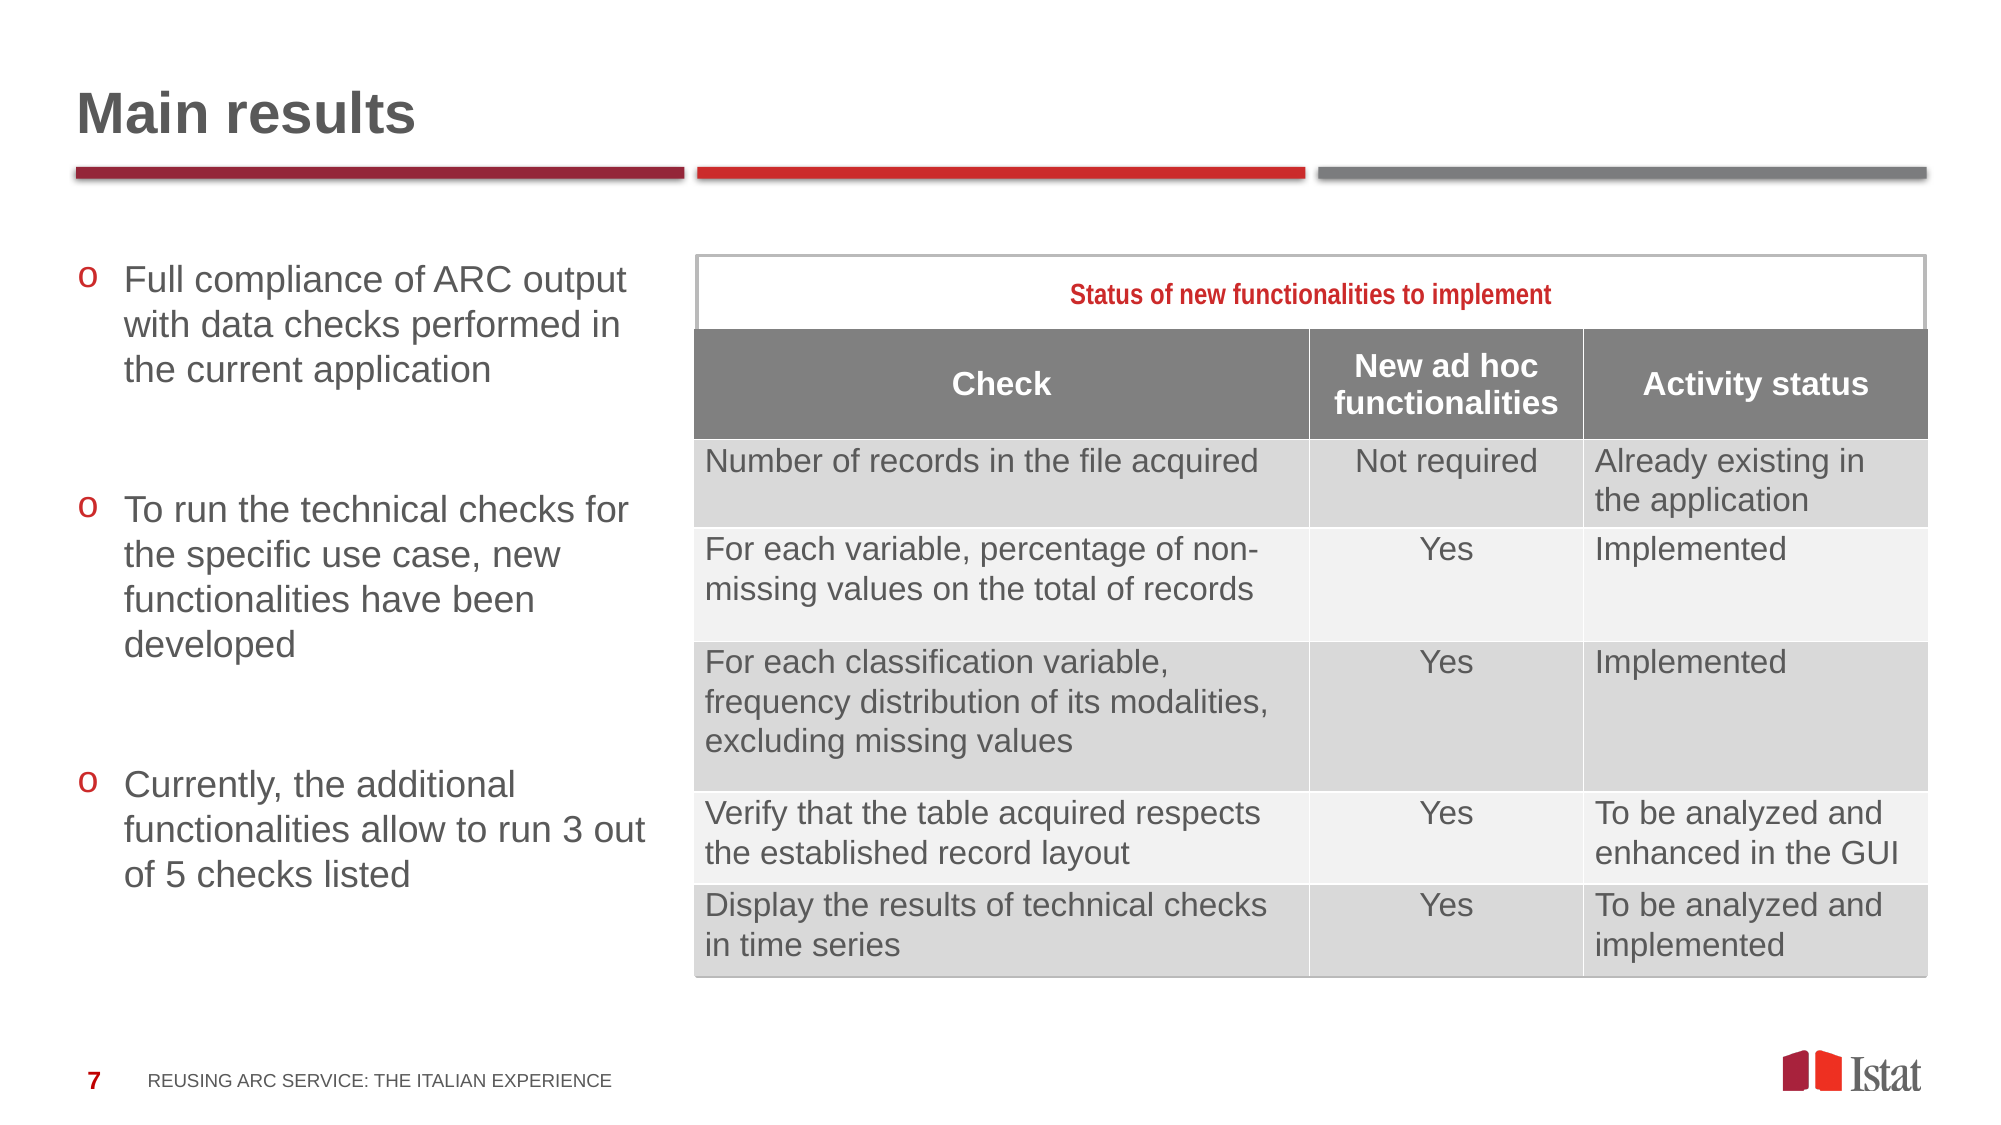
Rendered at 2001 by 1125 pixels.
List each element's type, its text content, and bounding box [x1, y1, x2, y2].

table_cell Yes [1310, 793, 1583, 883]
title Main results [76, 82, 1926, 146]
table_cell Display the results of technical checks in time series [694, 885, 1309, 976]
table_cell For each variable, percentage of non-missing values on the total of records [694, 529, 1309, 641]
table_cell Yes [1310, 529, 1583, 641]
footer Reusing ARC service: the Italian experience [147, 1048, 1730, 1092]
table_header New ad hoc functionalities [1310, 329, 1583, 439]
table_cell To be analyzed and enhanced in the GUI [1584, 793, 1928, 883]
table_cell Yes [1310, 642, 1583, 791]
table_header Check [694, 329, 1309, 439]
table_cell Implemented [1584, 642, 1928, 791]
slide_number 7 [53, 1049, 136, 1110]
table_cell To be analyzed and implemented [1584, 885, 1928, 976]
list Full compliance of ARC output with data checks performed in the current application To run the technical checks for the specific use case, new functionalities have been developed Currently, the additional functionalities allow to run 3 out of 5 checks listed [76, 255, 656, 977]
table_cell Already existing in the application [1584, 440, 1928, 527]
table_cell Yes [1310, 885, 1583, 976]
list Status of new functionalities to implement [716, 275, 1907, 329]
table_cell Verify that the table acquired respects the established record layout [694, 793, 1309, 883]
table_cell Implemented [1584, 529, 1928, 641]
table_cell Number of records in the file acquired [694, 440, 1309, 527]
table_header Activity status [1584, 329, 1928, 439]
table_cell Not required [1310, 440, 1583, 527]
table_cell For each classification variable, frequency distribution of its modalities, excluding missing values [694, 642, 1309, 791]
